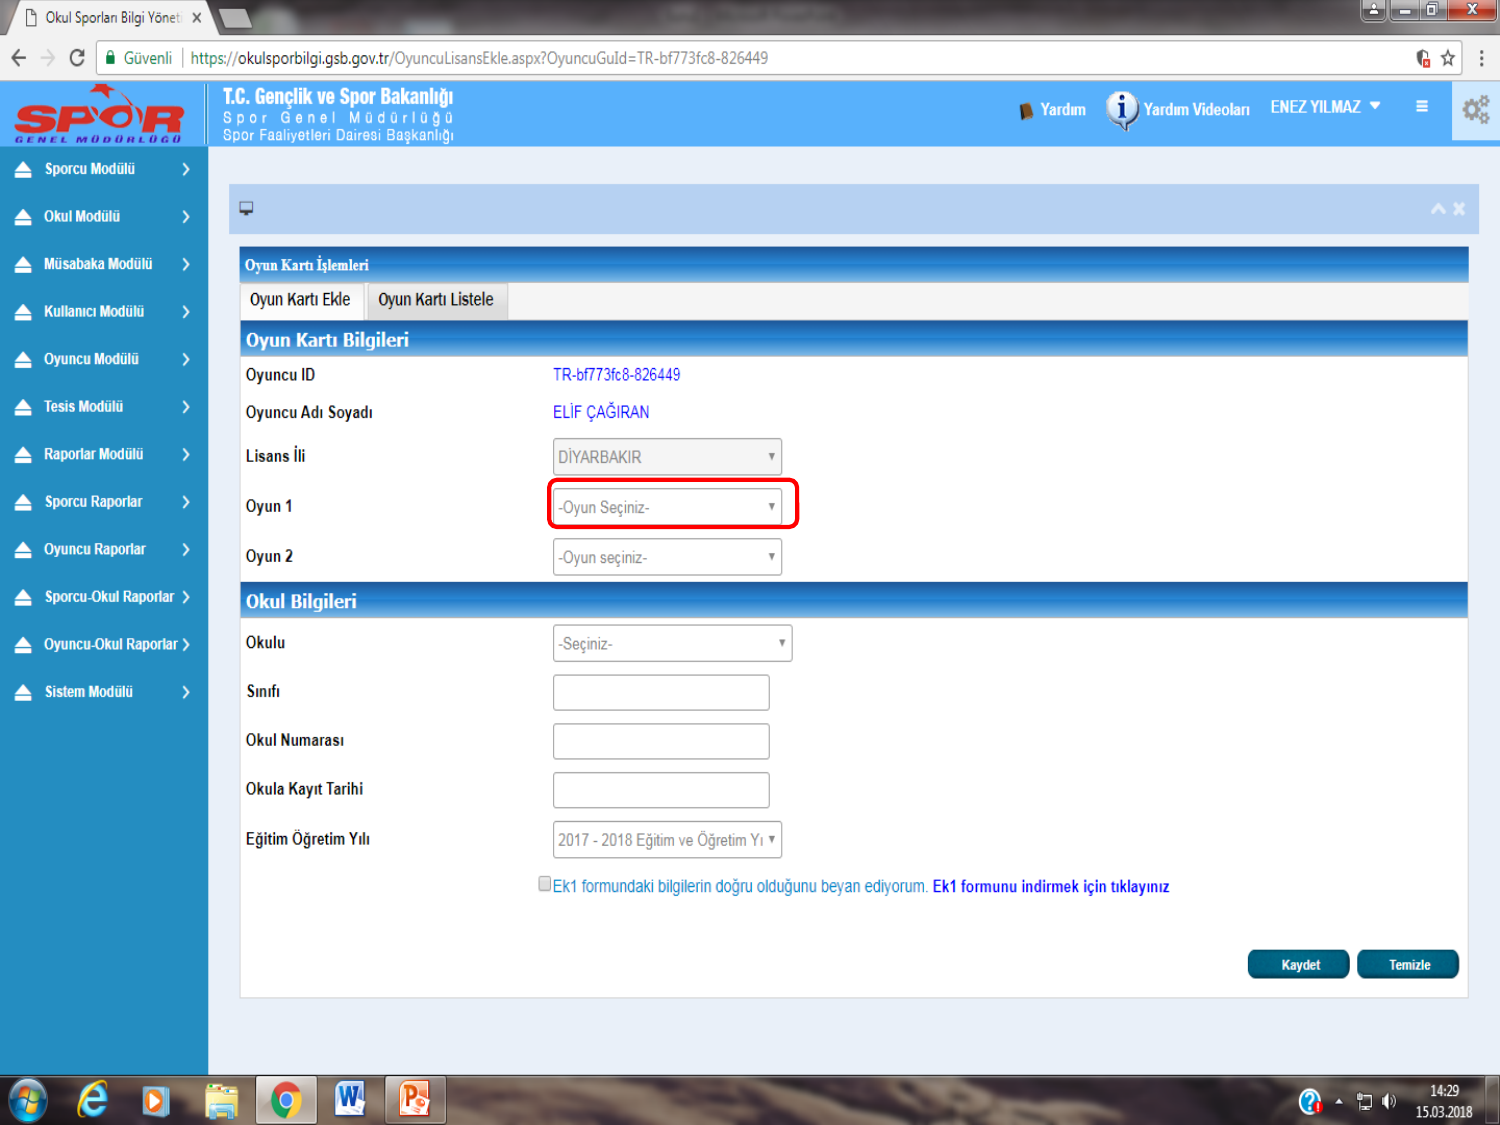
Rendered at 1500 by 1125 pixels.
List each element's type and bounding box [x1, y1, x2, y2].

list [0, 0, 1500, 1125]
